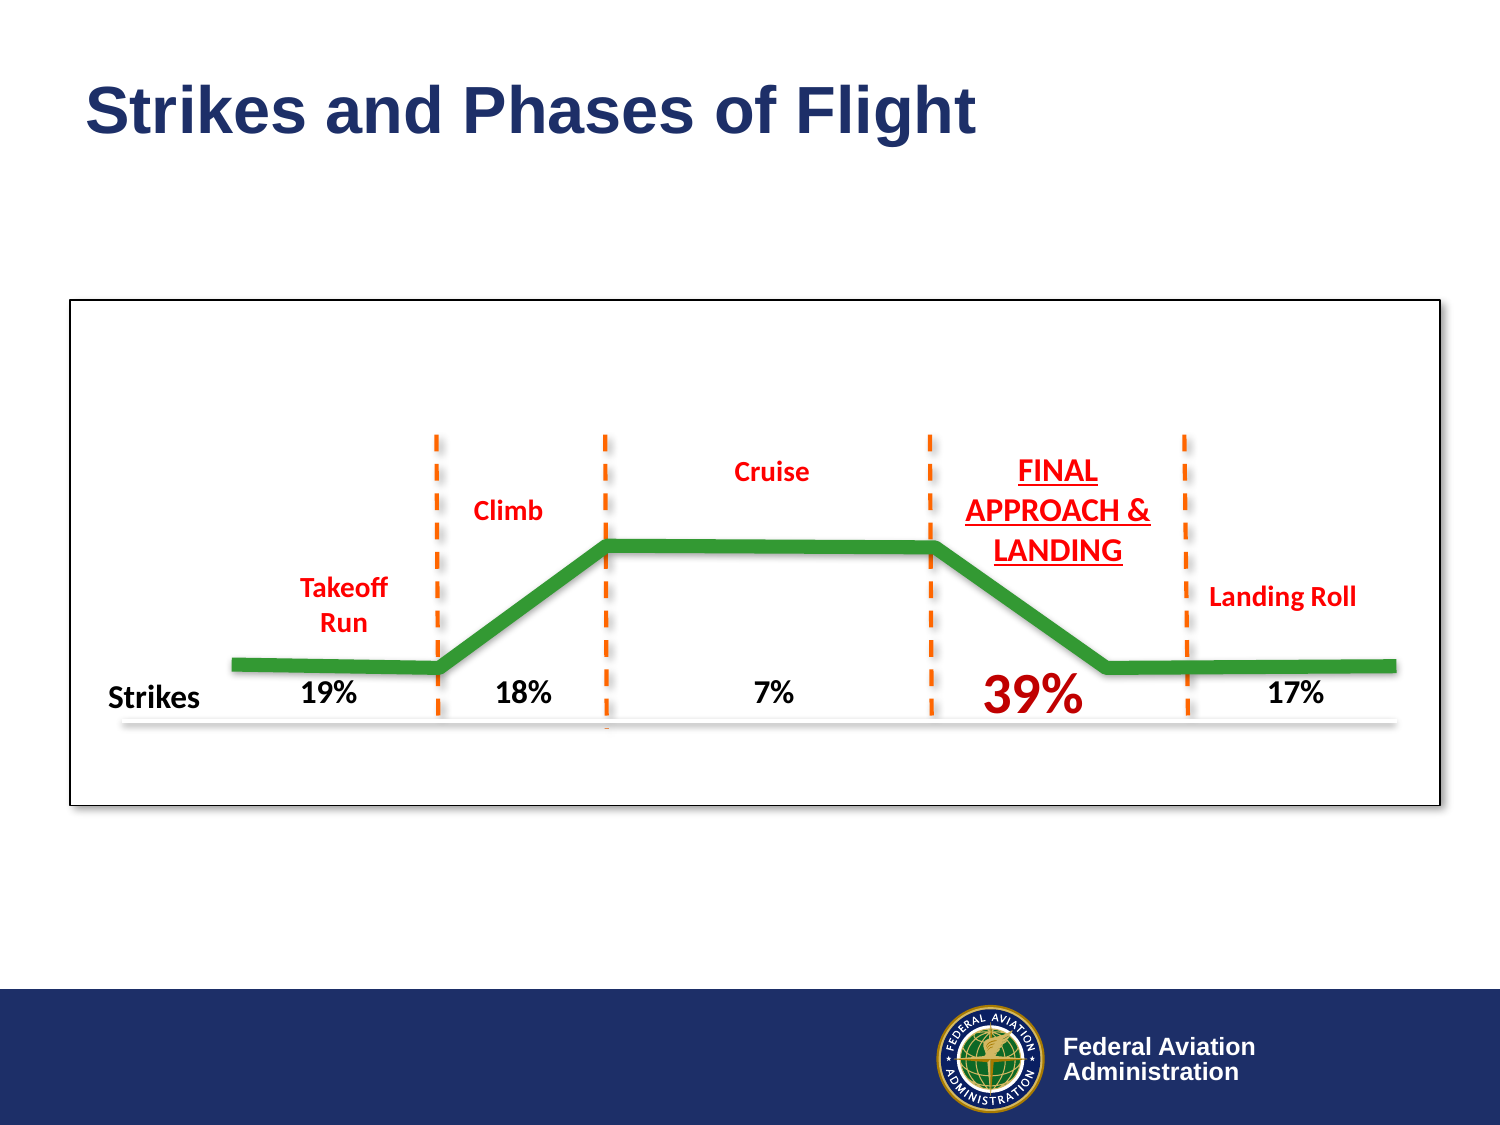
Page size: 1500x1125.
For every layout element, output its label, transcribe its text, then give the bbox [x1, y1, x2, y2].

title Strikes and Phases of Flight [70, 56, 1461, 157]
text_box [69, 299, 1441, 806]
